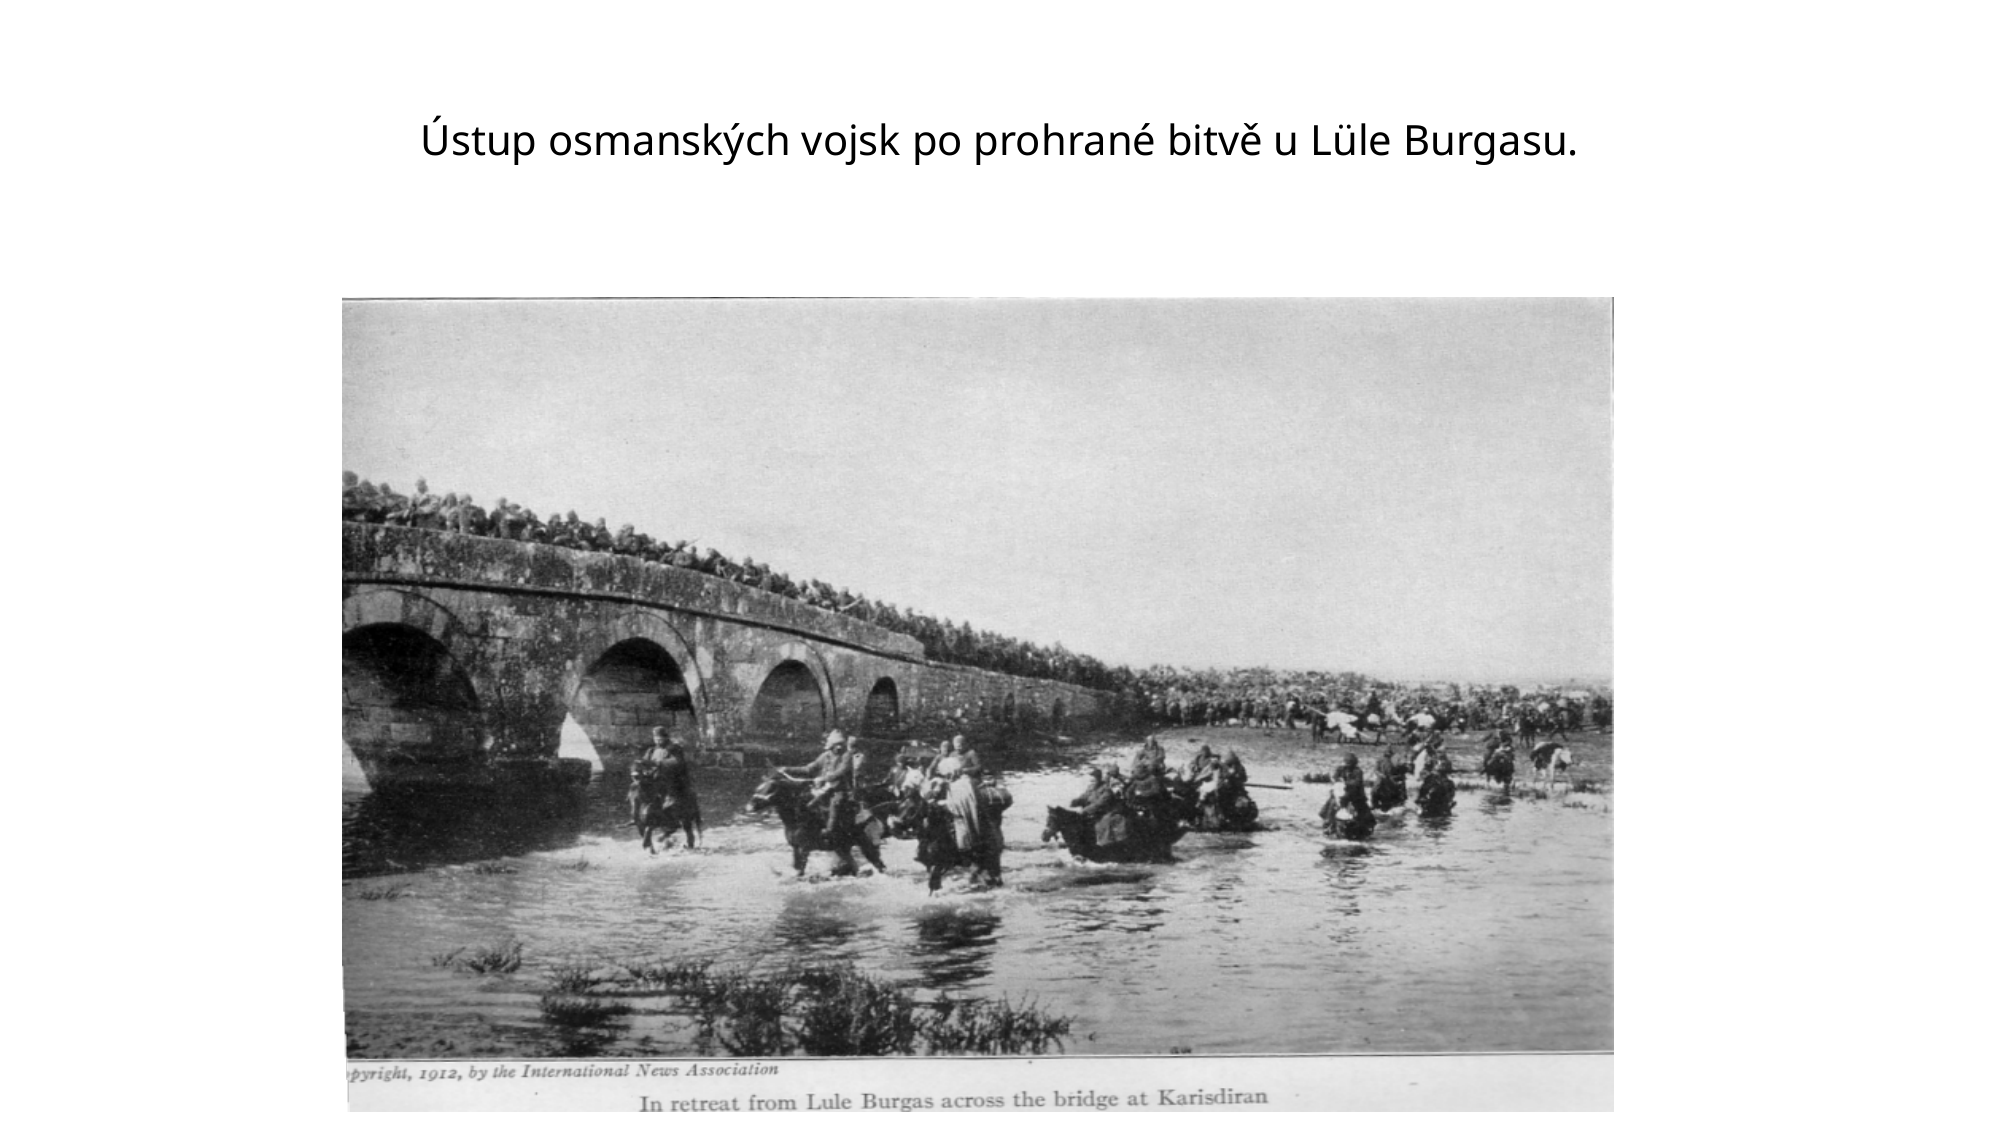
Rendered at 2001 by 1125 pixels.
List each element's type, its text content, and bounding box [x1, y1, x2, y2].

title Ústup osmanských vojsk po prohrané bitvě u Lüle Burgasu. [137, 59, 1863, 225]
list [342, 297, 1614, 1112]
